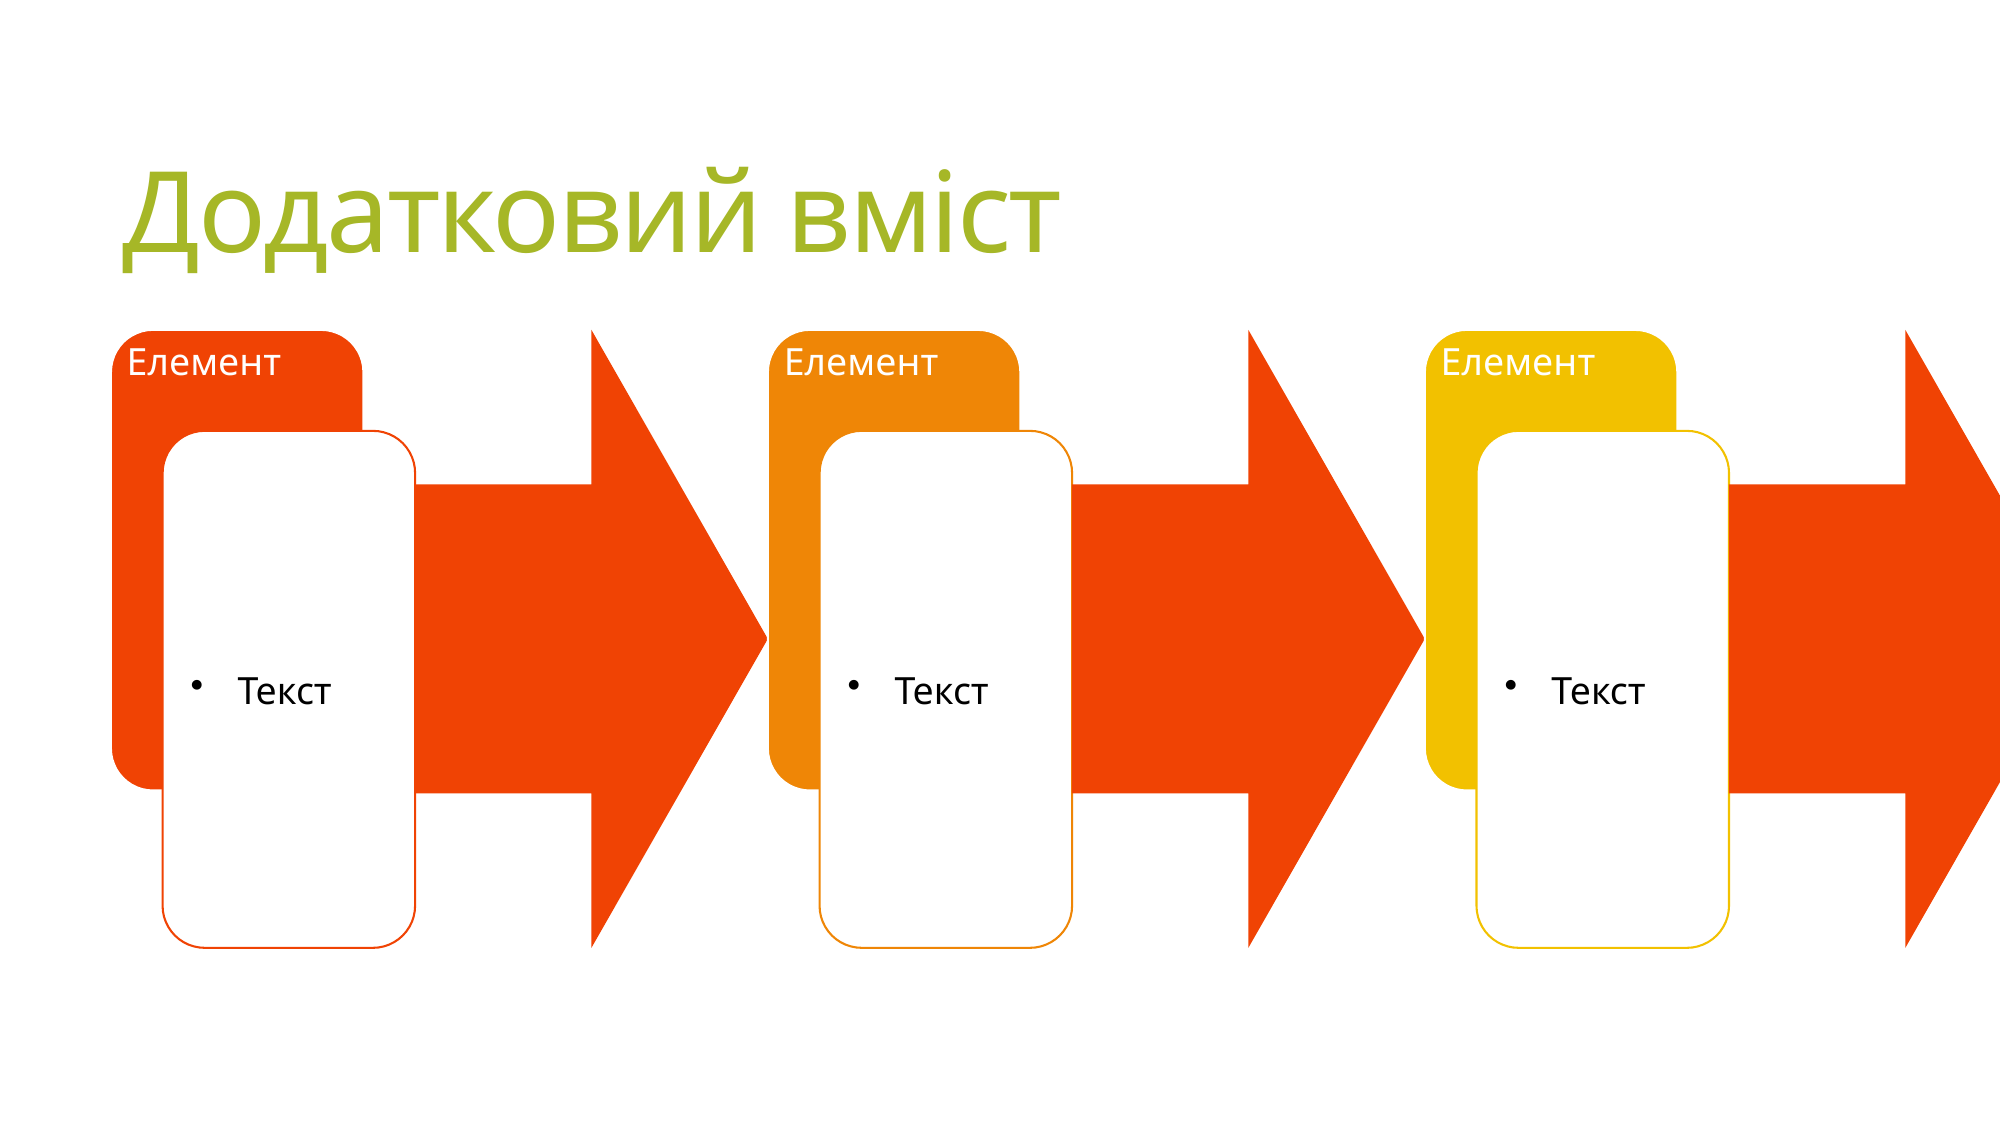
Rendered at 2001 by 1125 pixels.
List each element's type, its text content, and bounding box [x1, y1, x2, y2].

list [110, 329, 1876, 949]
title Додатковий вміст [107, 81, 1875, 354]
